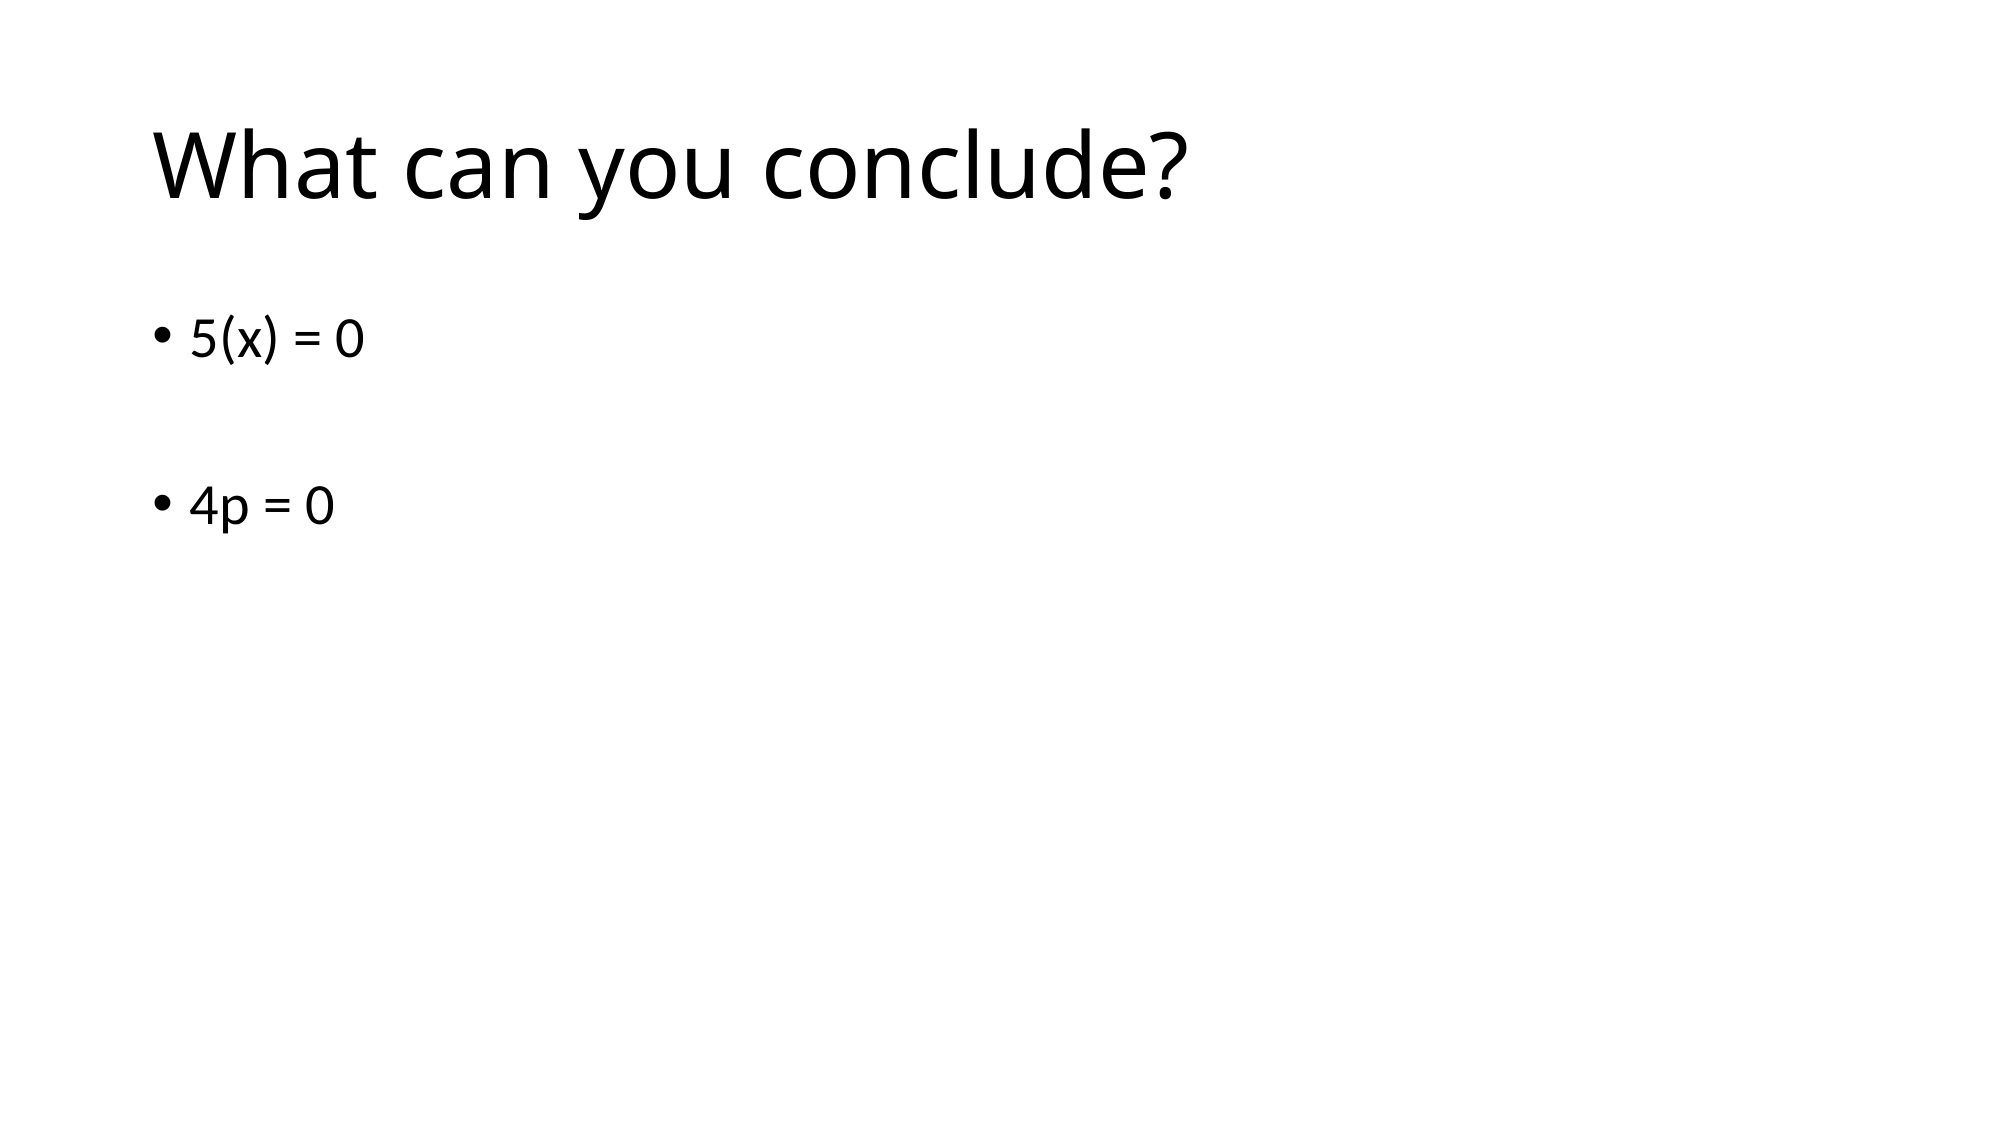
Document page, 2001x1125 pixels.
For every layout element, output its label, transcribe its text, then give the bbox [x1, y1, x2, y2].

list 5(x) = 0 4p = 0 [137, 299, 1863, 1014]
title What can you conclude? [137, 59, 1863, 278]
